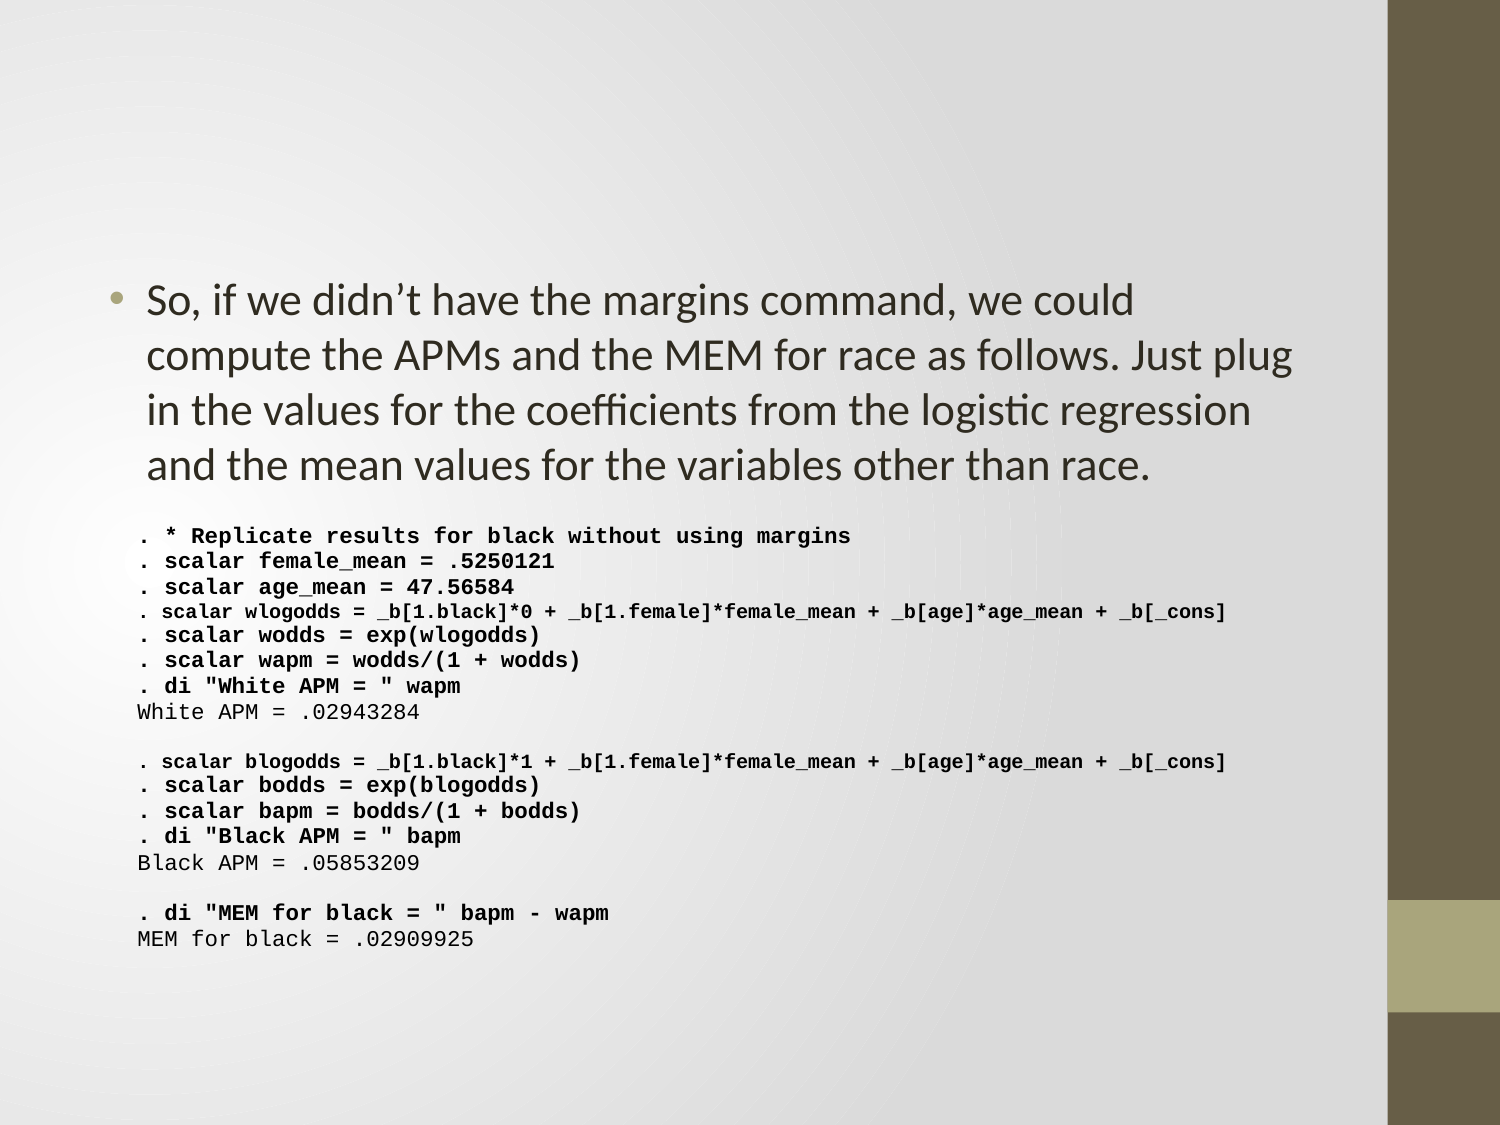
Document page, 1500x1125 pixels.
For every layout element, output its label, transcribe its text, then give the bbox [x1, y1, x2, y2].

picture [136, 524, 1309, 954]
list So, if we didn’t have the margins command, we could compute the APMs and the MEM for race as follows. Just plug in the values for the coefficients from the logistic regression and the mean values for the variables other than race. [75, 262, 1325, 1050]
